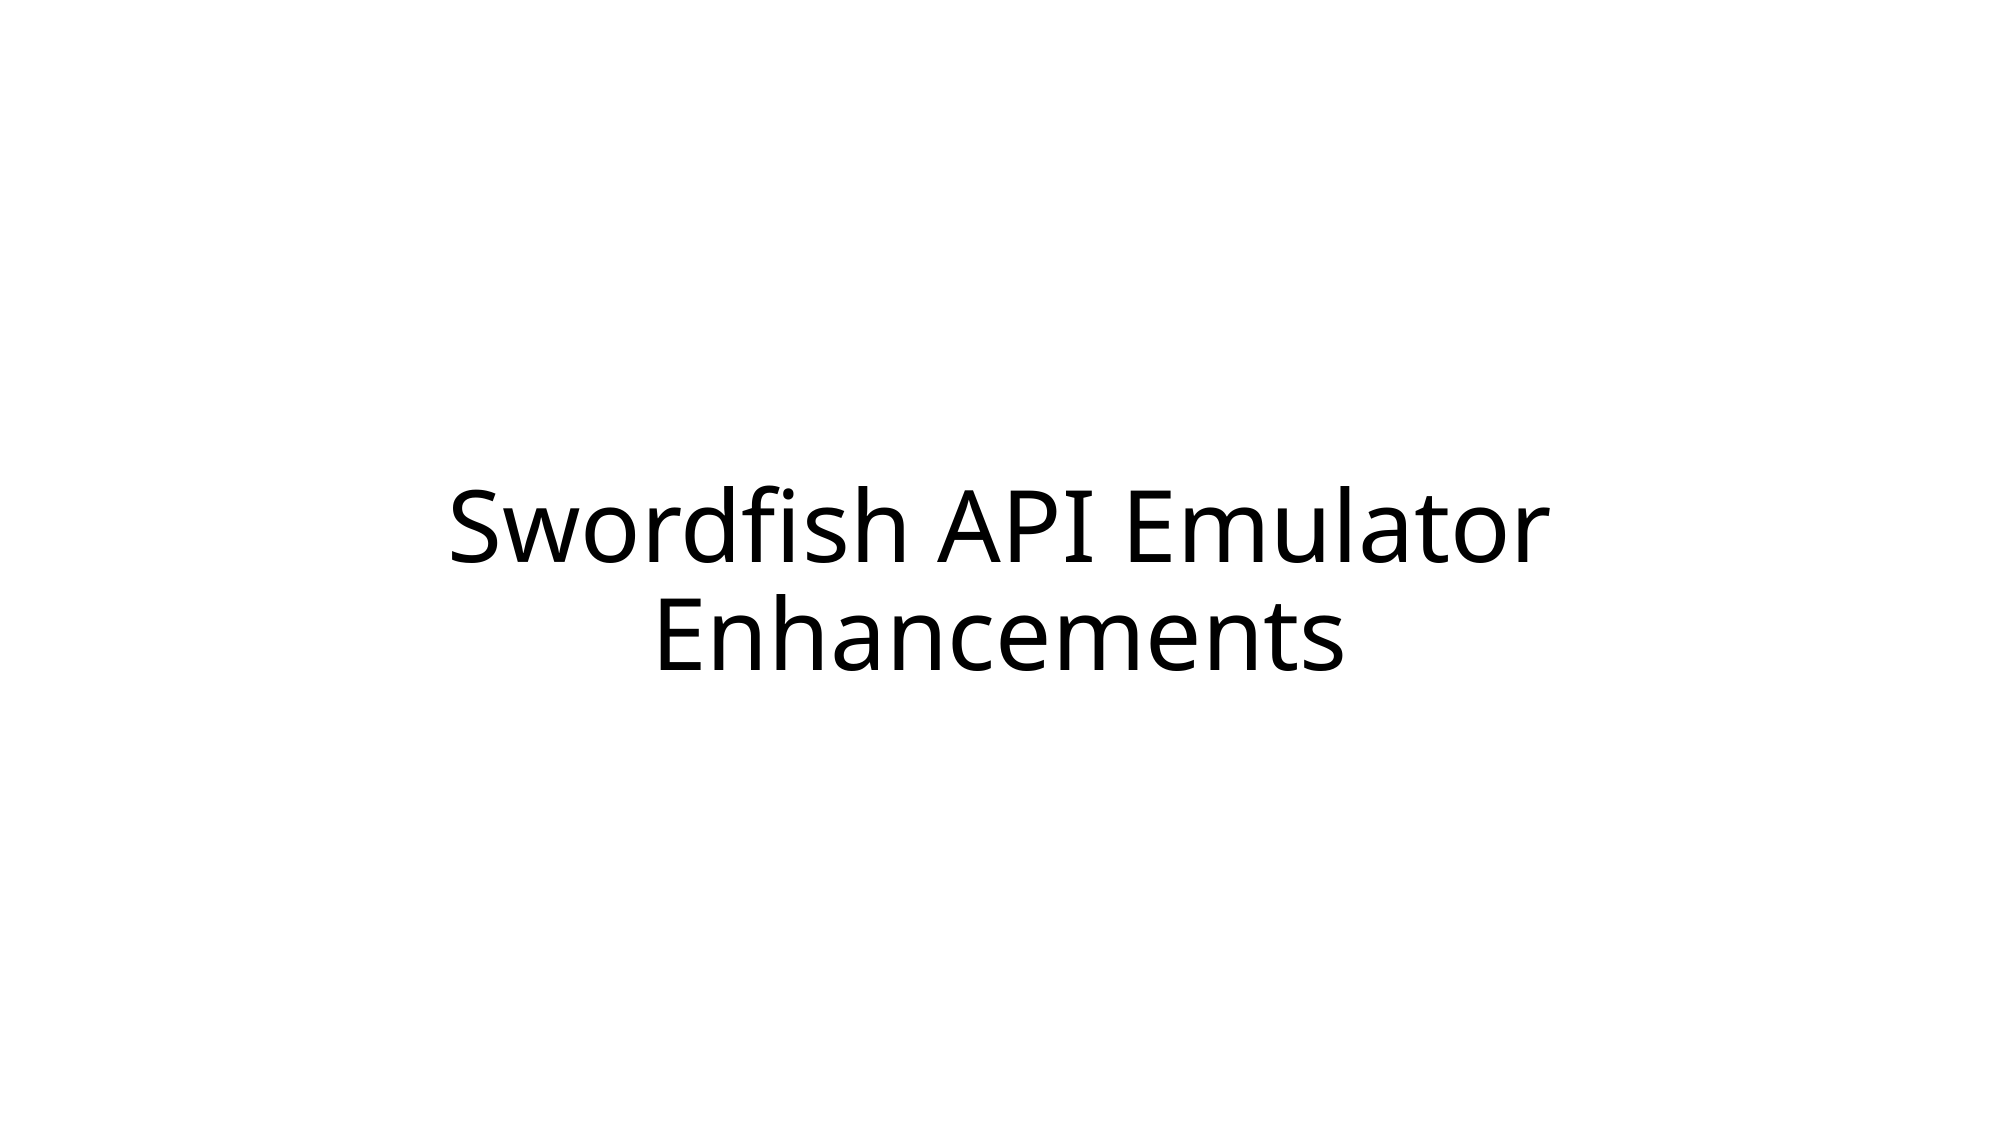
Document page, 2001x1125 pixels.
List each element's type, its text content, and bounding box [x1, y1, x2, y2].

title Swordfish API Emulator Enhancements [249, 308, 1750, 700]
